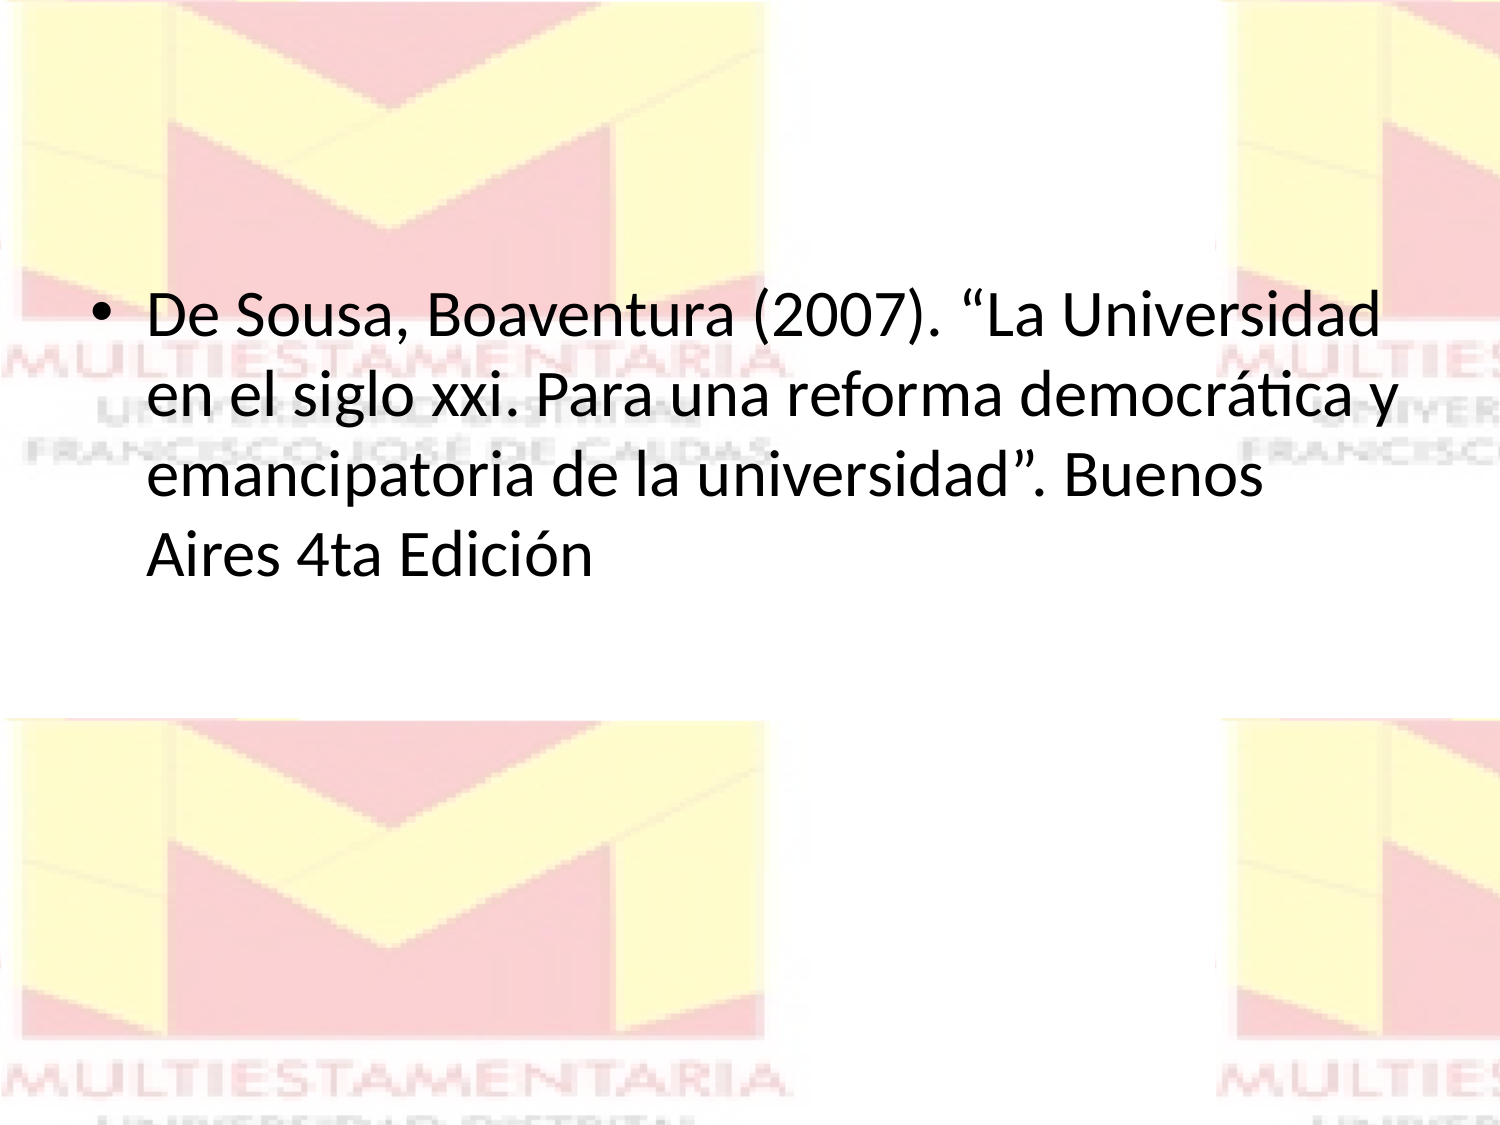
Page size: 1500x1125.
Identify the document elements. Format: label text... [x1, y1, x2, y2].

list De Sousa, Boaventura (2007). “La Universidad en el siglo xxi. Para una reforma democrática y emancipatoria de la universidad”. Buenos Aires 4ta Edición [75, 262, 1425, 1005]
